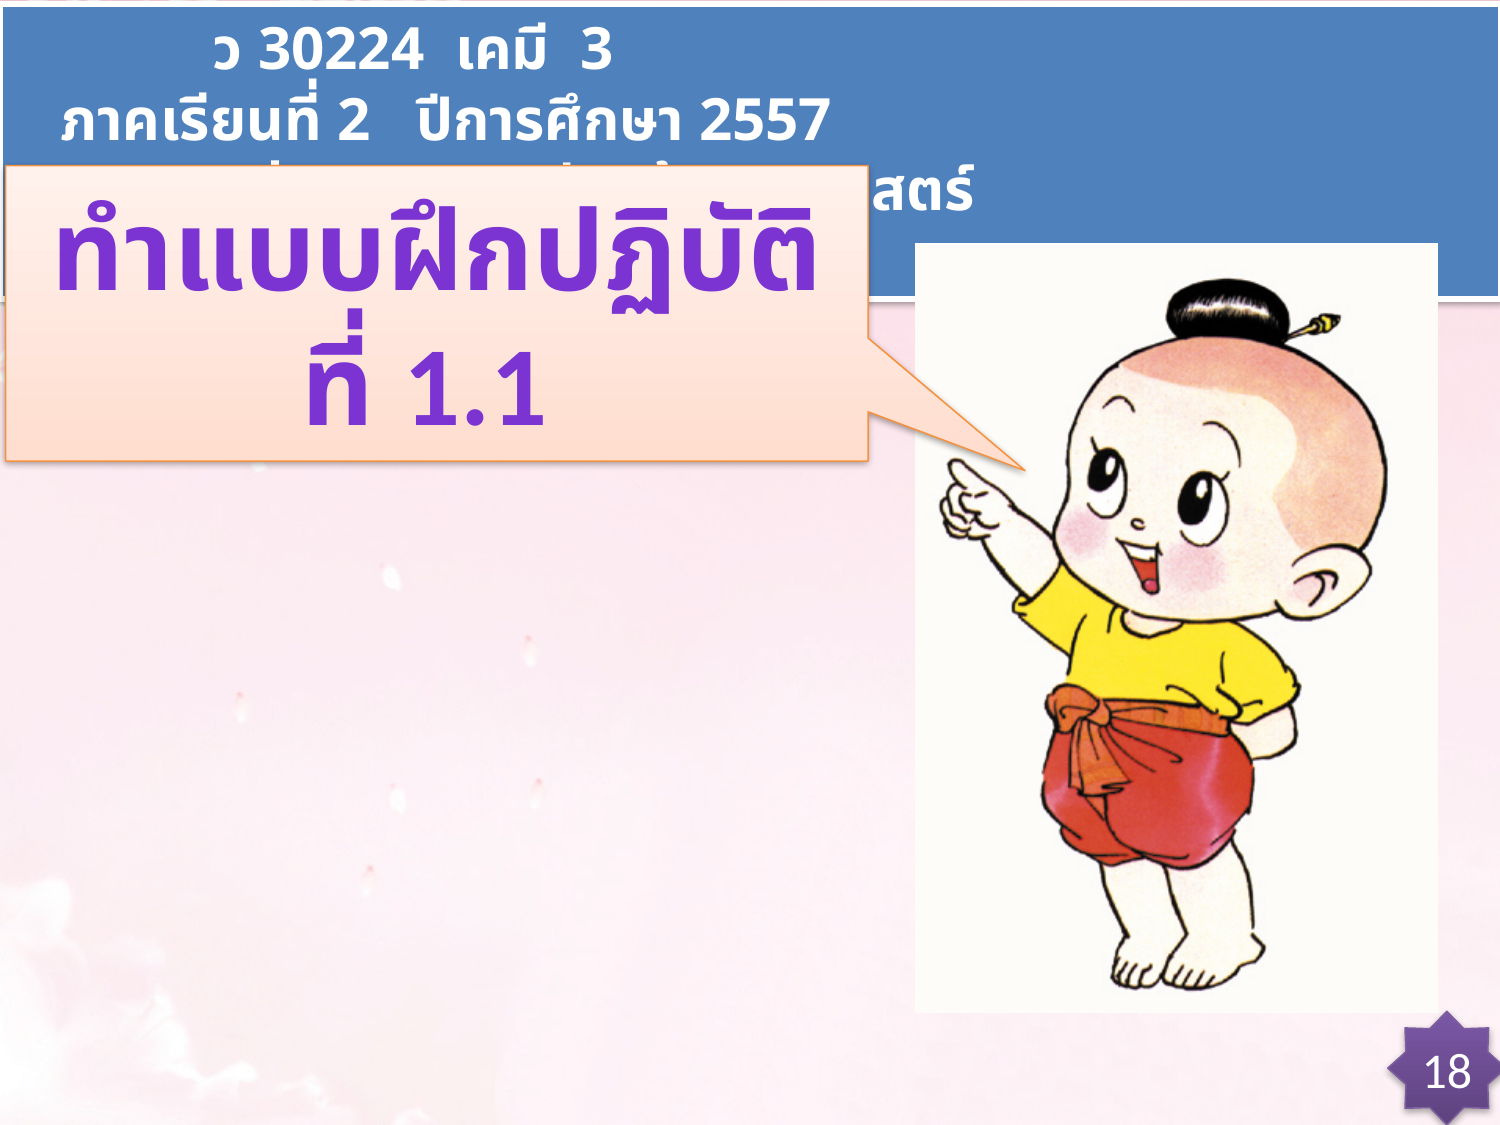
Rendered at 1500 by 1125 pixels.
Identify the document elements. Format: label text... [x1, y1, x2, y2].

text_box ว 30224 เคมี 3 ภาคเรียนที่ 2 ปีการศึกษา 2557 กลุ่มสาระการเรียนรู้วิทยาศาสตร์ โรงเรียนจอมสุรางค์อุปถัมภ์ [0, 1, 1500, 302]
text_box ทำแบบฝึกปฏิบัติ ที่ 1.1 [4, 164, 910, 462]
picture [915, 243, 1438, 1013]
text_box 18 [1387, 1010, 1500, 1125]
